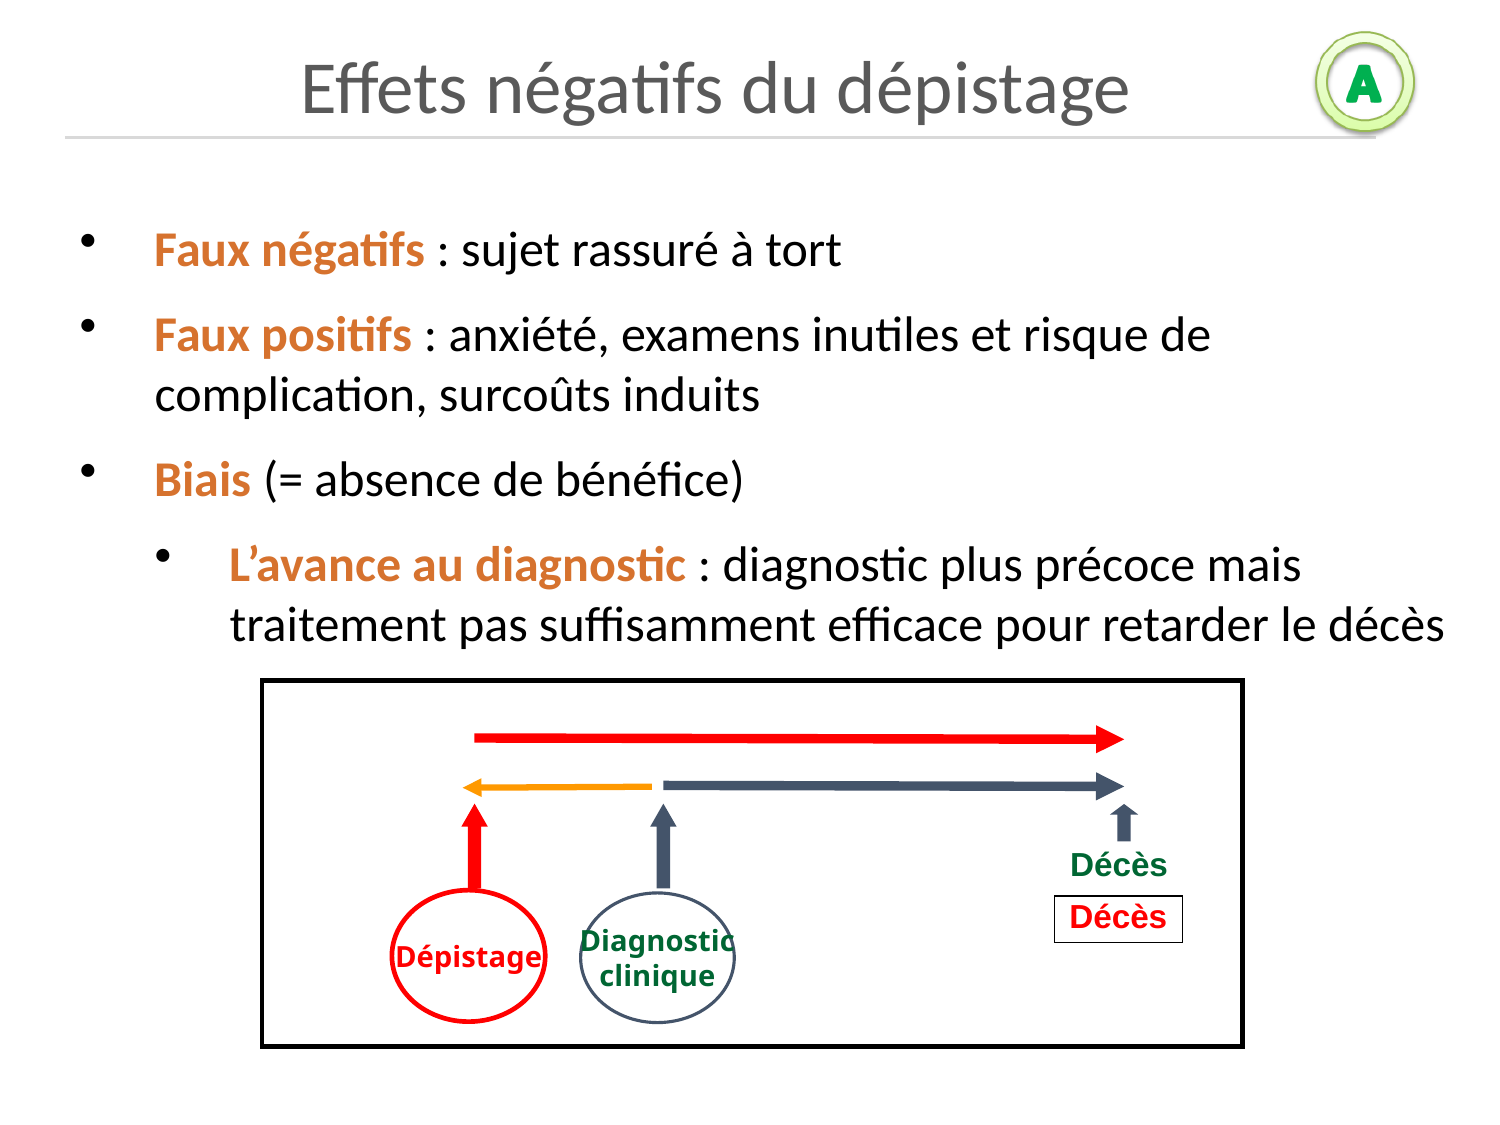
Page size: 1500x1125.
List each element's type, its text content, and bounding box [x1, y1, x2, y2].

picture [1308, 27, 1421, 141]
text_box [261, 680, 1243, 1047]
text_box Diagnostic clinique [580, 892, 735, 1023]
text_box Dépistage [391, 890, 546, 1022]
text_box Effets négatifs du dépistage [41, 19, 1392, 149]
text_box [663, 780, 1125, 793]
text_box [474, 733, 1125, 746]
text_box Décès [1054, 896, 1183, 943]
text_box [462, 781, 652, 794]
text_box Faux négatifs : sujet rassuré à tort Faux positifs : anxiété, examens inutiles et risque de complication, surcoûts induits Biais (= absence de bénéfice) L’avance au diagnostic : diagnostic plus précoce mais traitement pas suffisamment efficace pour retarder le décès [64, 208, 1489, 744]
text_box [462, 805, 487, 888]
text_box [651, 805, 676, 888]
text_box [1112, 804, 1136, 841]
text_box Décès [1055, 843, 1184, 891]
